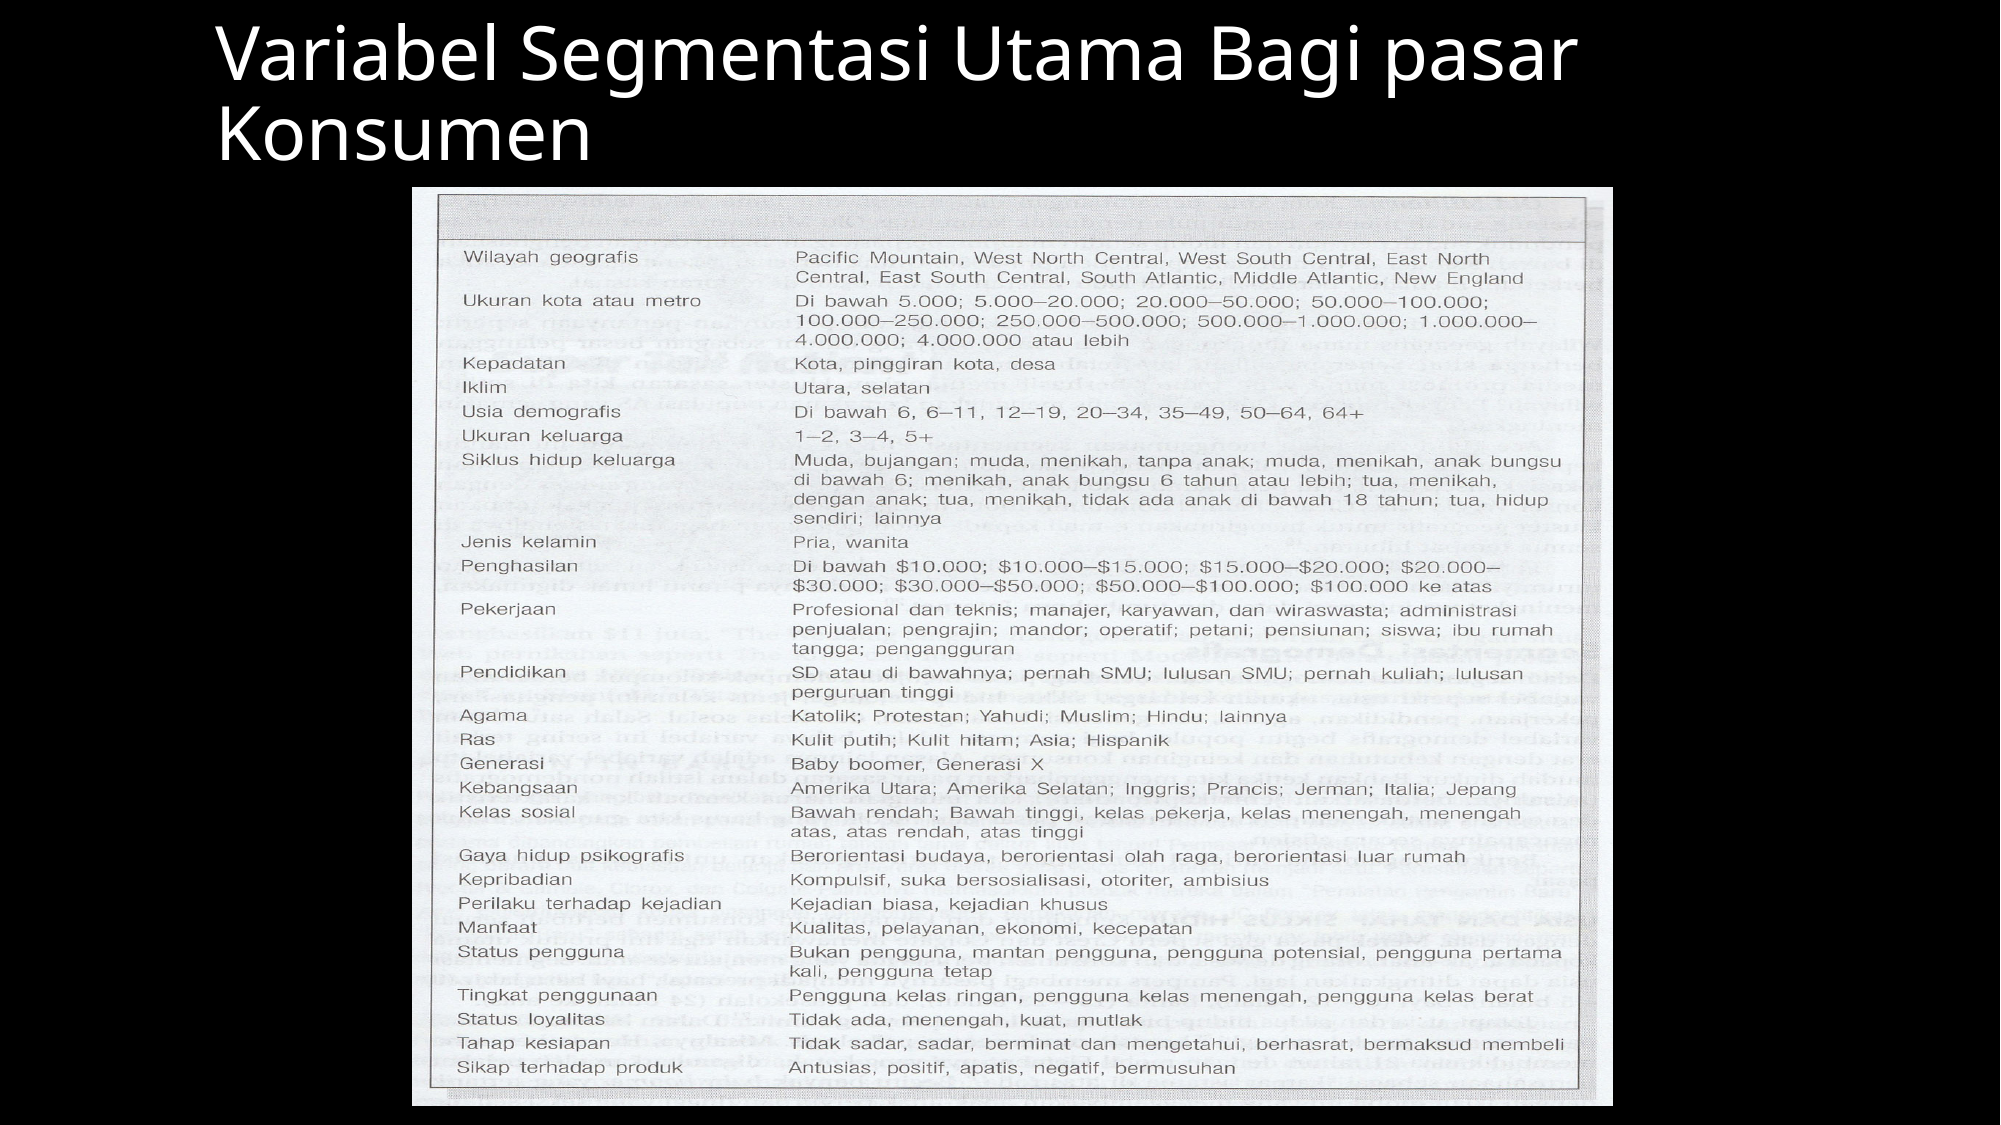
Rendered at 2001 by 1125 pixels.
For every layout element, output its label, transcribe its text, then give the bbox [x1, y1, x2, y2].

title Variabel Segmentasi Utama Bagi pasar Konsumen [200, 0, 1925, 205]
picture [412, 187, 1613, 1106]
